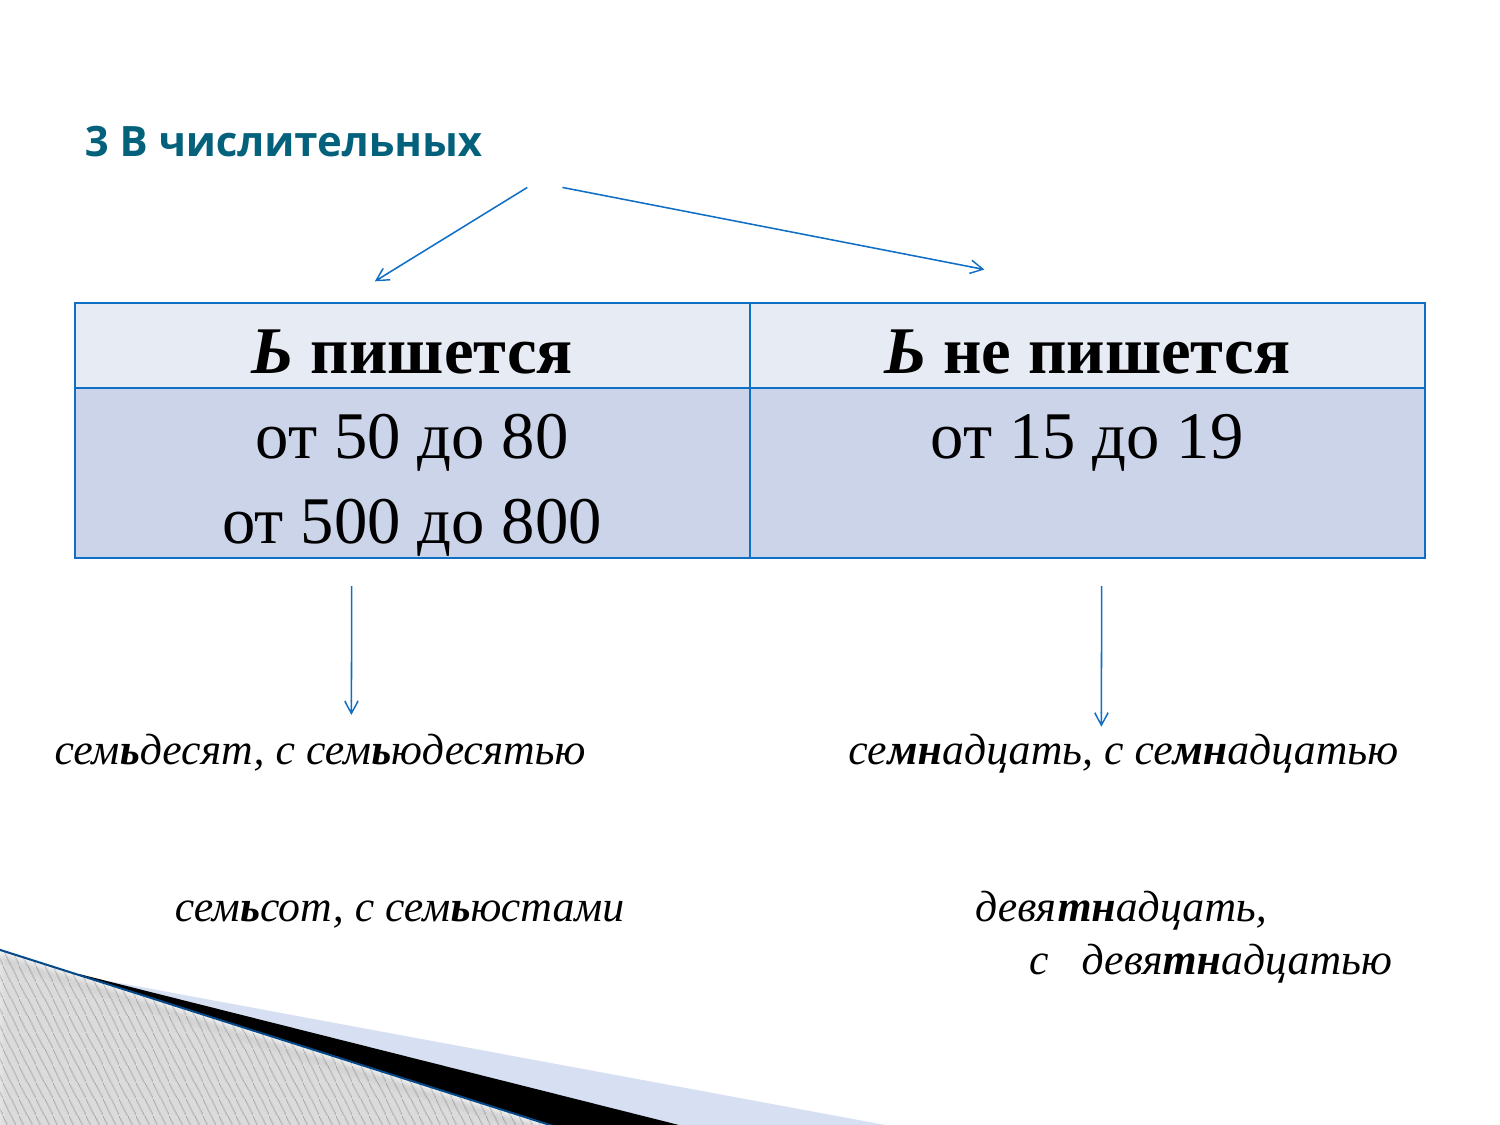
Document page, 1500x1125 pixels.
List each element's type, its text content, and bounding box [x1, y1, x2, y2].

title 3 В числительных [70, 46, 1421, 235]
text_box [374, 187, 528, 282]
table_cell от 15 до 19 [751, 389, 1424, 557]
text_box семьдесят, с семьюдесятью семнадцать, с семнадцатью семьсот, с семьюстами девятнадцать, с девятнадцатью [35, 713, 1418, 991]
table_header Ь не пишется [751, 304, 1424, 387]
table_header Ь пишется [76, 304, 749, 387]
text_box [562, 187, 985, 270]
table_cell от 50 до 80 от 500 до 800 [76, 389, 749, 557]
